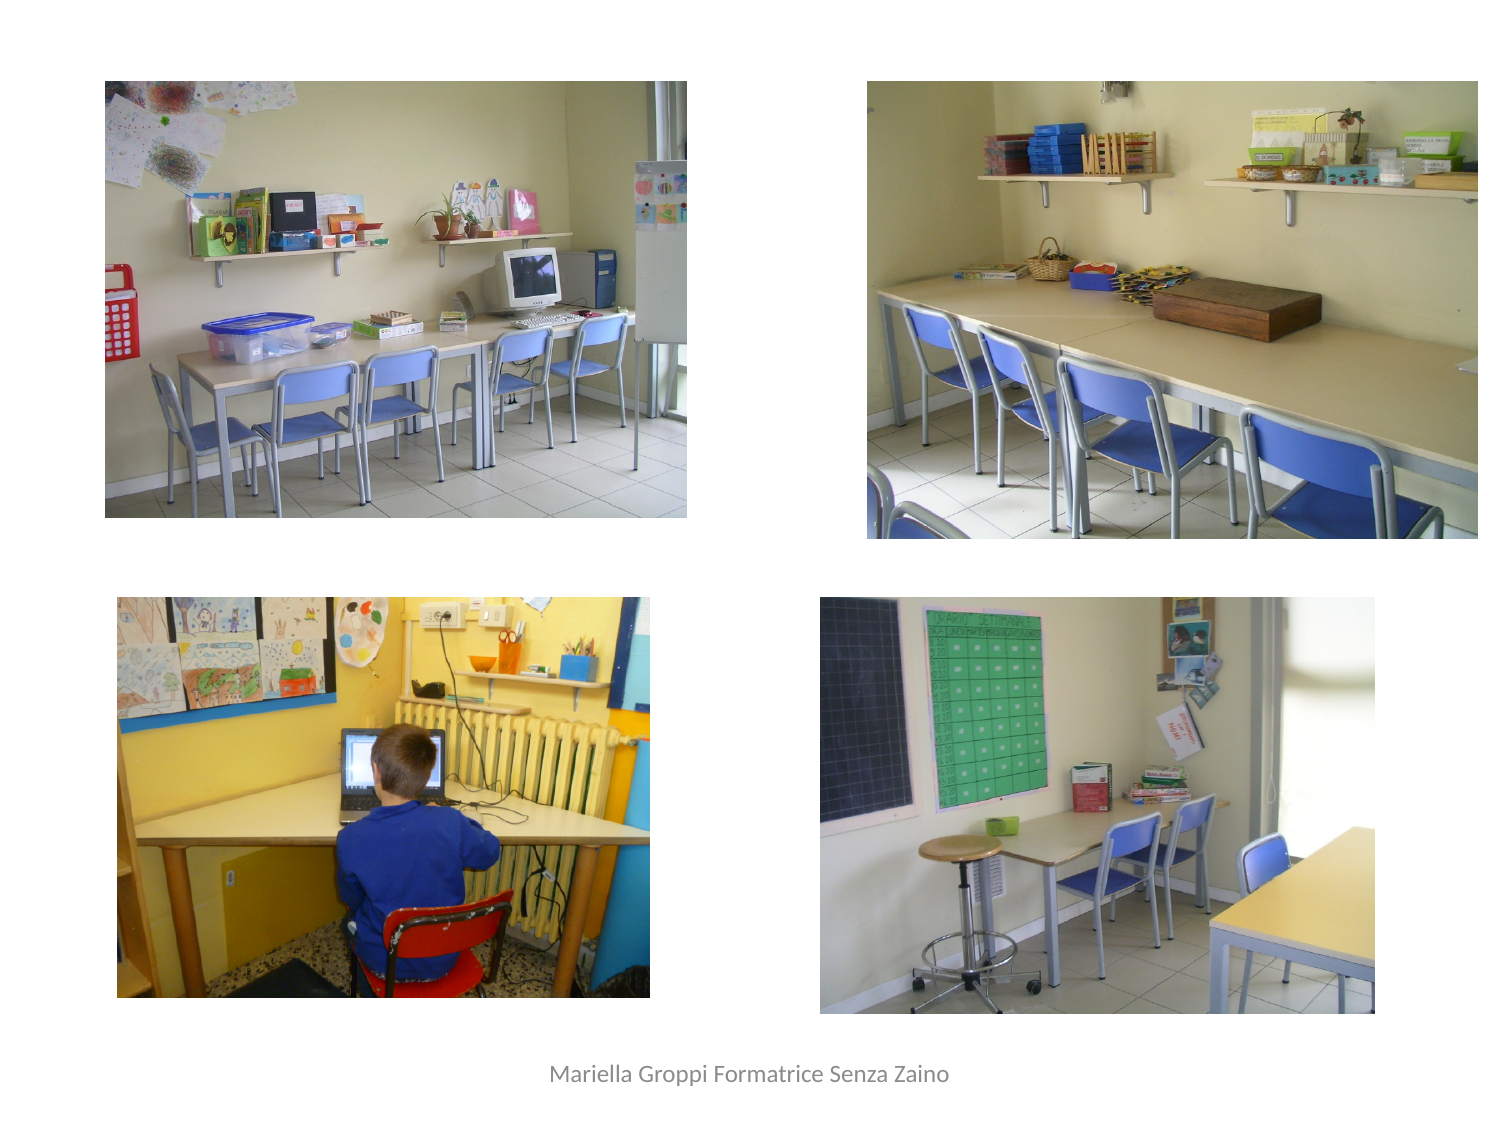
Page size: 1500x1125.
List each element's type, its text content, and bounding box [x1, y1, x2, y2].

footer Mariella Groppi Formatrice Senza Zaino [512, 1042, 988, 1103]
picture [105, 81, 687, 519]
picture [866, 81, 1479, 540]
picture [820, 597, 1376, 1014]
picture [116, 597, 651, 998]
